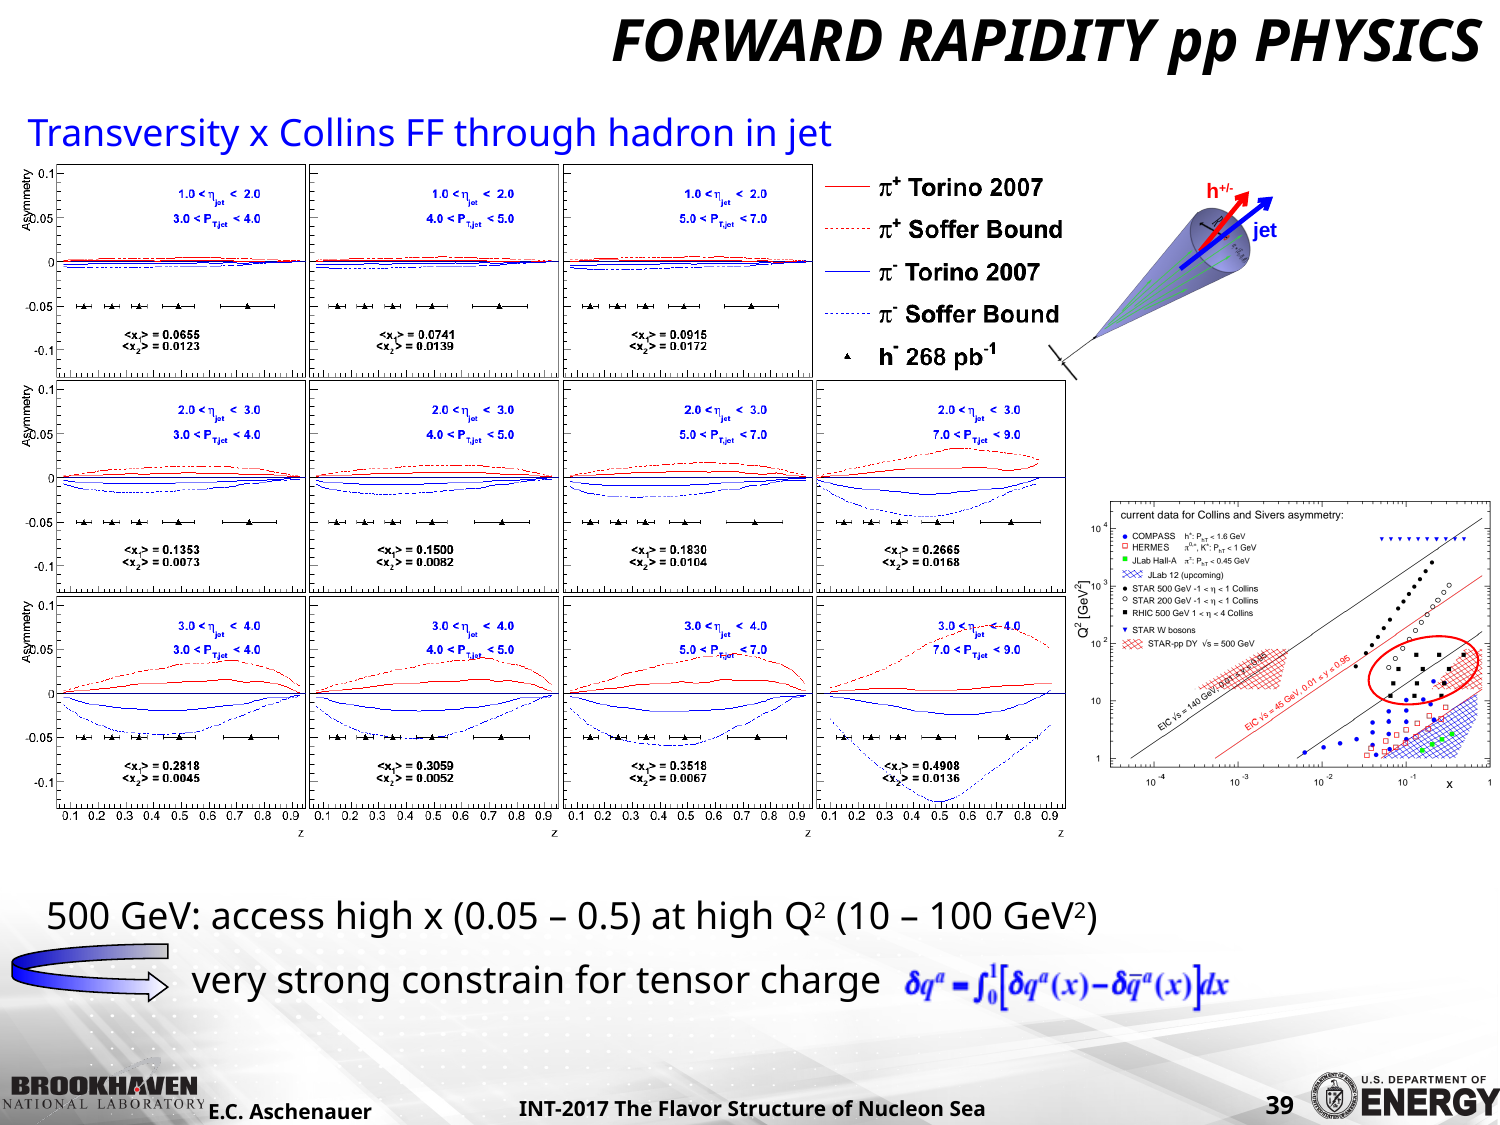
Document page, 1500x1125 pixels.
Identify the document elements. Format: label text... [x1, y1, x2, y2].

title Forward rapidity pp Physics [2, 3, 1498, 94]
picture [0, 0, 1499, 1125]
text_box 500 GeV: access high x (0.05 – 0.5) at high Q2 (10 – 100 GeV2) [31, 884, 1113, 945]
footer INT-2017 The Flavor Structure of Nucleon Sea [437, 1088, 1068, 1125]
text_box Transversity x Collins FF through hadron in jet [12, 101, 848, 162]
text_box [12, 944, 168, 1002]
slide_number E.C. Aschenauer [193, 1090, 419, 1125]
text_box very strong constrain for tensor charge [176, 948, 907, 1009]
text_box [902, 958, 1234, 1013]
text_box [1119, 131, 1214, 419]
